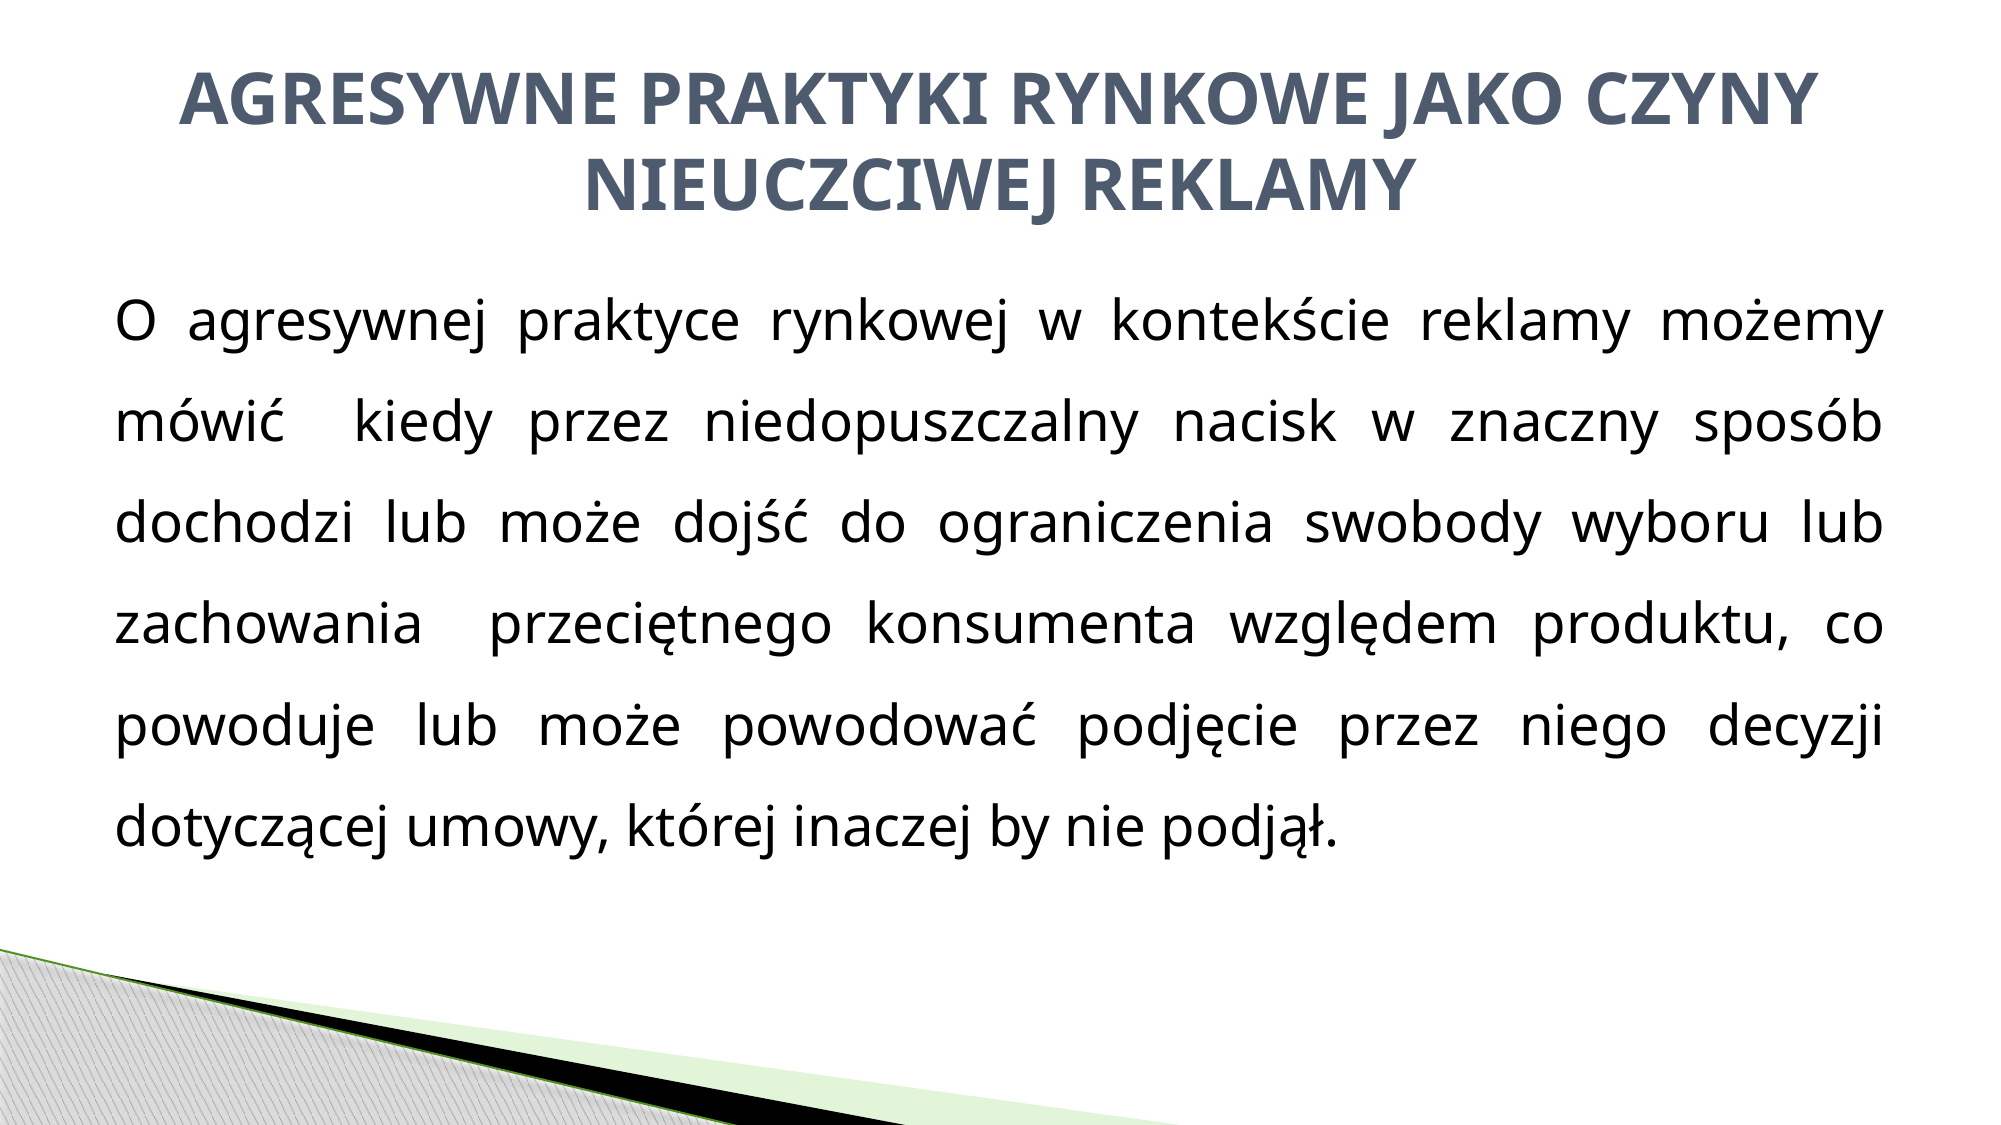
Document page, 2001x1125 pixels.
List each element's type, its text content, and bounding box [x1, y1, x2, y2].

title AGRESYWNE PRAKTYKI RYNKOWE JAKO CZYNY NIEUCZCIWEJ REKLAMY [99, 45, 1900, 233]
list O agresywnej praktyce rynkowej w kontekście reklamy możemy mówić kiedy przez niedopuszczalny nacisk w znaczny sposób dochodzi lub może dojść do ograniczenia swobody wyboru lub zachowania przeciętnego konsumenta względem produktu, co powoduje lub może powodować podjęcie przez niego decyzji dotyczącej umowy, której inaczej by nie podjął. [99, 243, 1900, 986]
